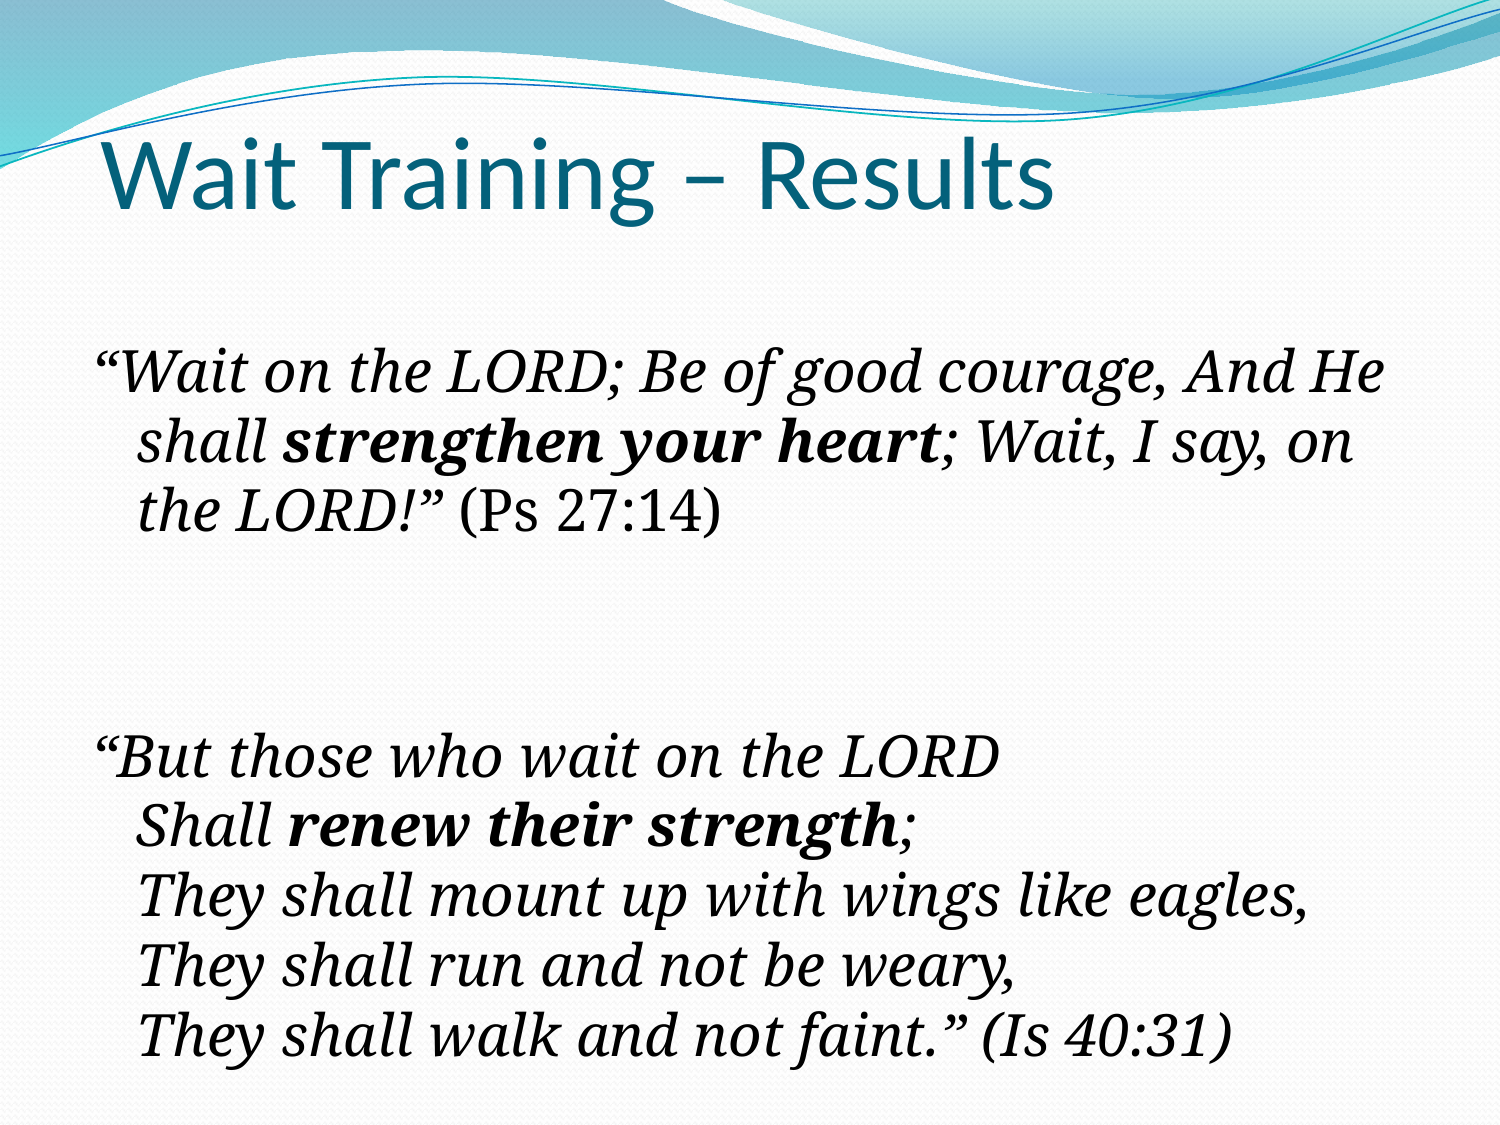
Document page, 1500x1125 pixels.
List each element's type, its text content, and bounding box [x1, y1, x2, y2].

list “Wait on the LORD; Be of good courage, And He shall strengthen your heart; Wait, I say, on the LORD!” (Ps 27:14) “But those who wait on the Lord Shall renew their strength; They shall mount up with wings like eagles, They shall run and not be weary, They shall walk and not faint.” (Is 40:31) [76, 326, 1427, 988]
title Wait Training – Results [100, 78, 1451, 231]
